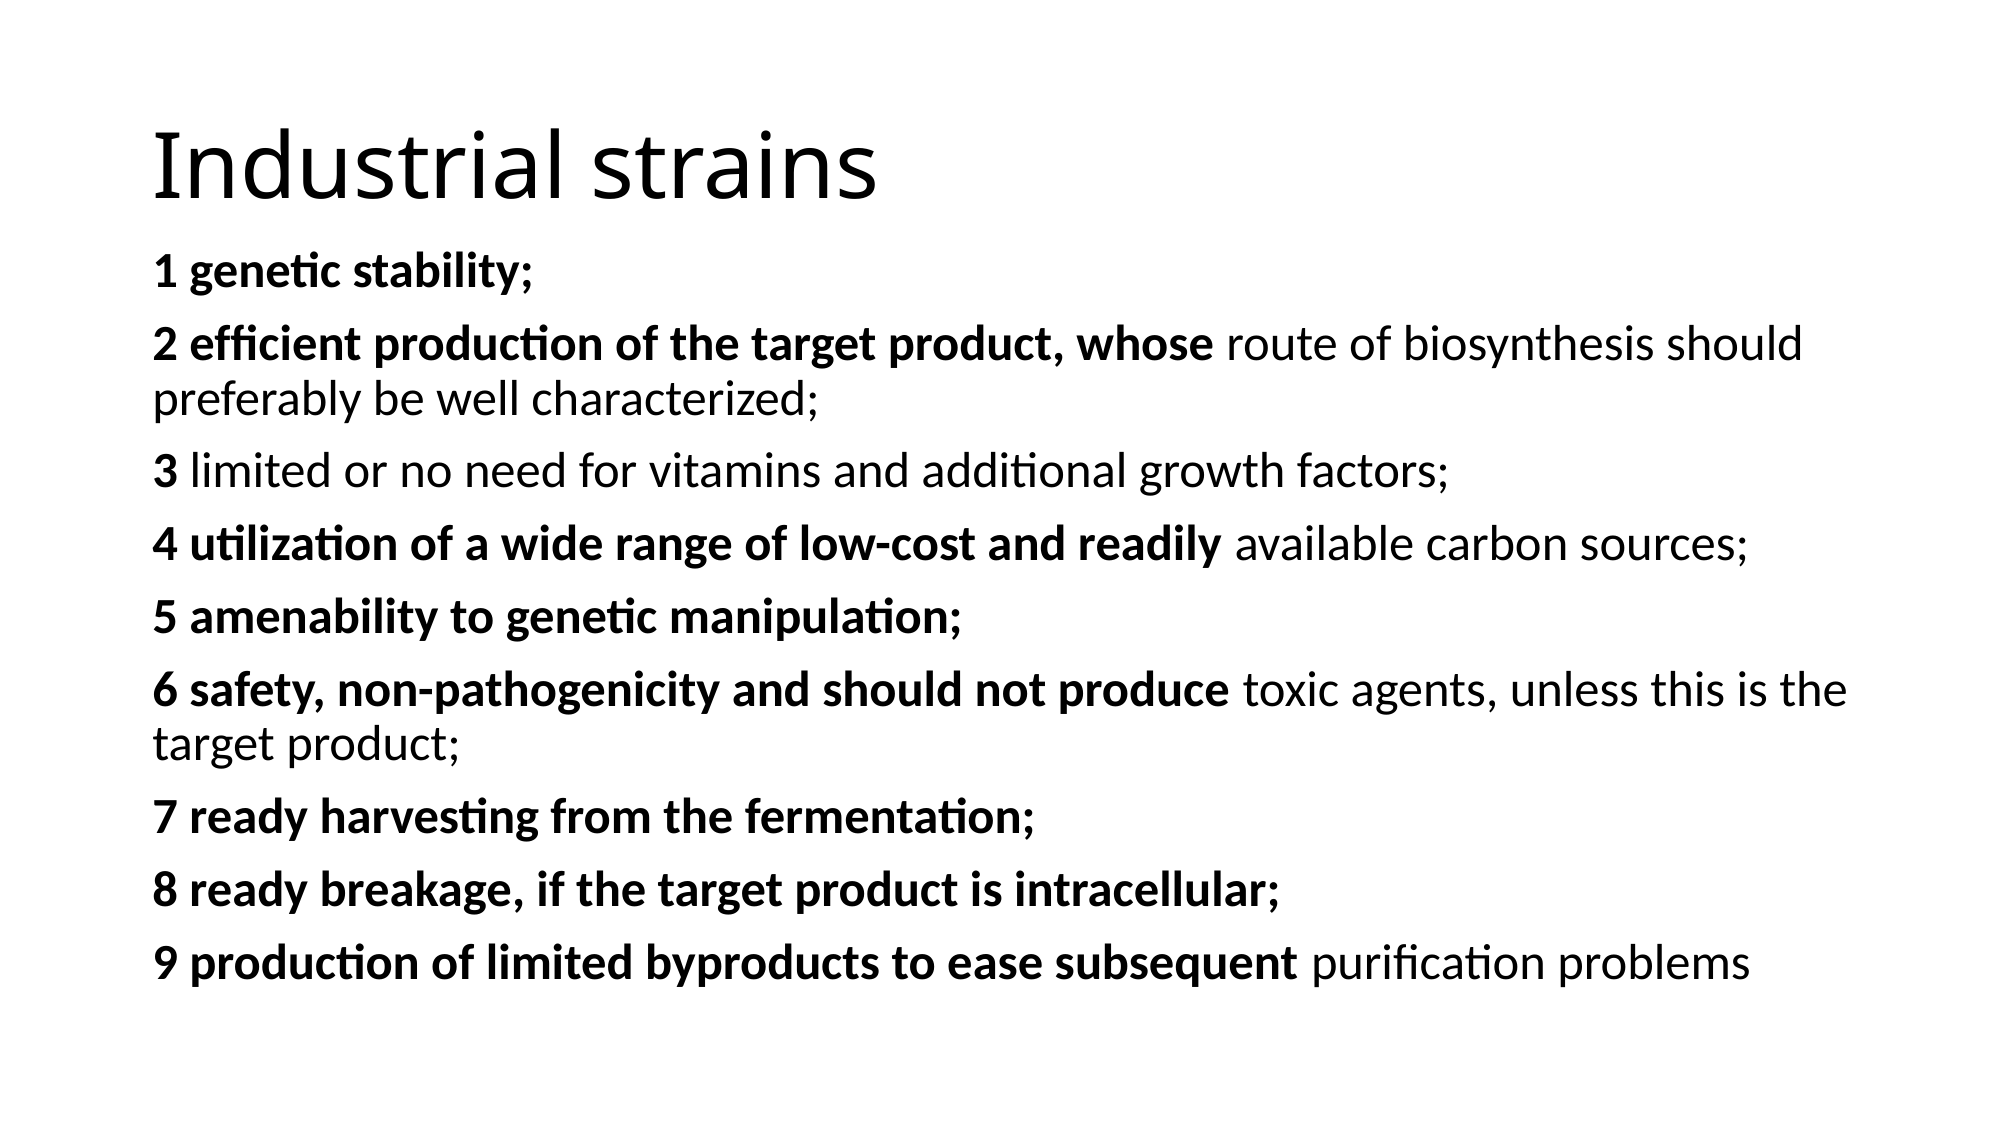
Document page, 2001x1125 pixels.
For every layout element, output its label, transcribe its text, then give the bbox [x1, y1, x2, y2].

title Industrial strains [137, 59, 1863, 236]
list 1 genetic stability; 2 efﬁcient production of the target product, whose route of biosynthesis should preferably be well characterized; 3 limited or no need for vitamins and additional growth factors; 4 utilization of a wide range of low-cost and readily available carbon sources; 5 amenability to genetic manipulation; 6 safety, non-pathogenicity and should not produce toxic agents, unless this is the target product; 7 ready harvesting from the fermentation; 8 ready breakage, if the target product is intracellular; 9 production of limited byproducts to ease subsequent puriﬁcation problems [137, 236, 1925, 1014]
